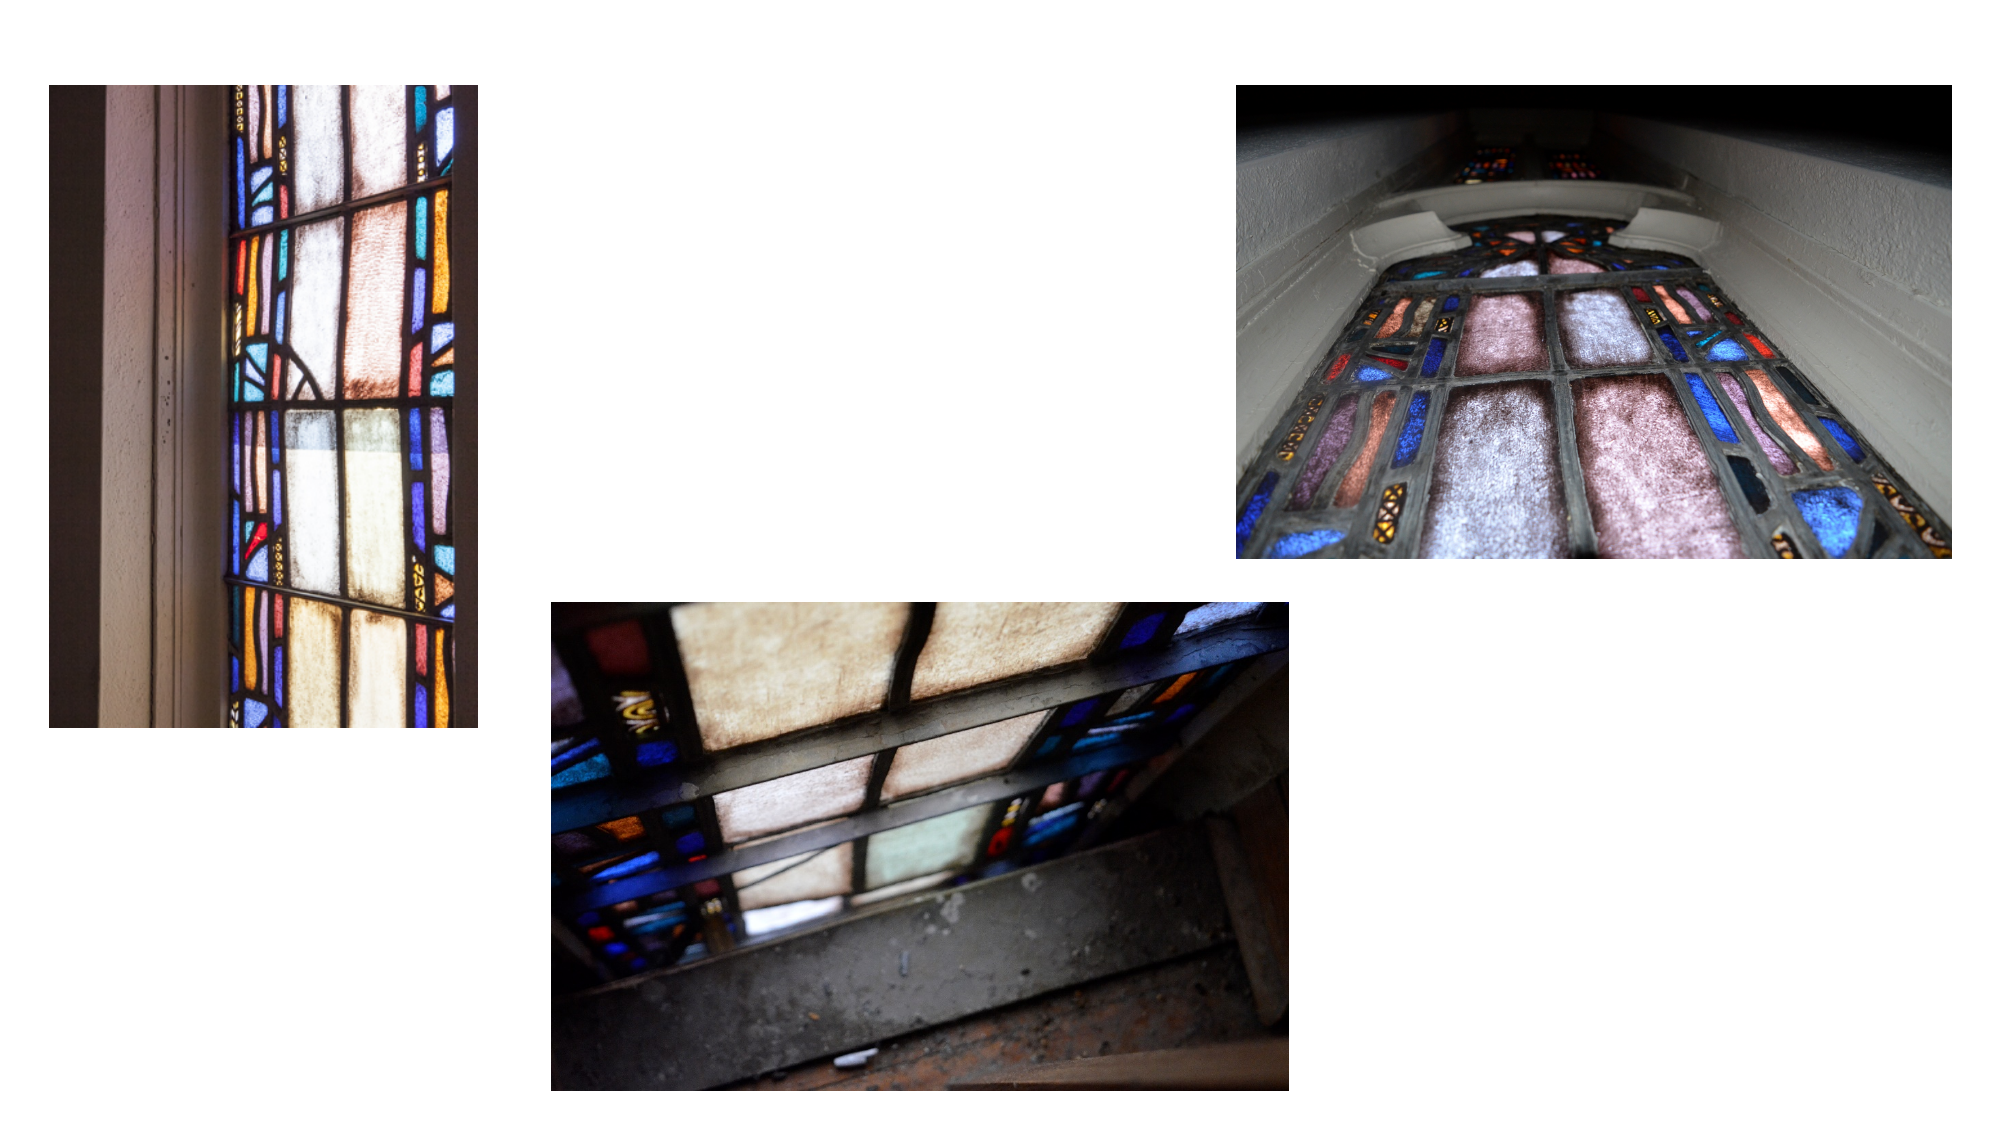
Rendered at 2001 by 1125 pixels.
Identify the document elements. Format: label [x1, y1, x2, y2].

picture [49, 85, 478, 728]
picture [1236, 85, 1952, 559]
picture [551, 602, 1289, 1091]
